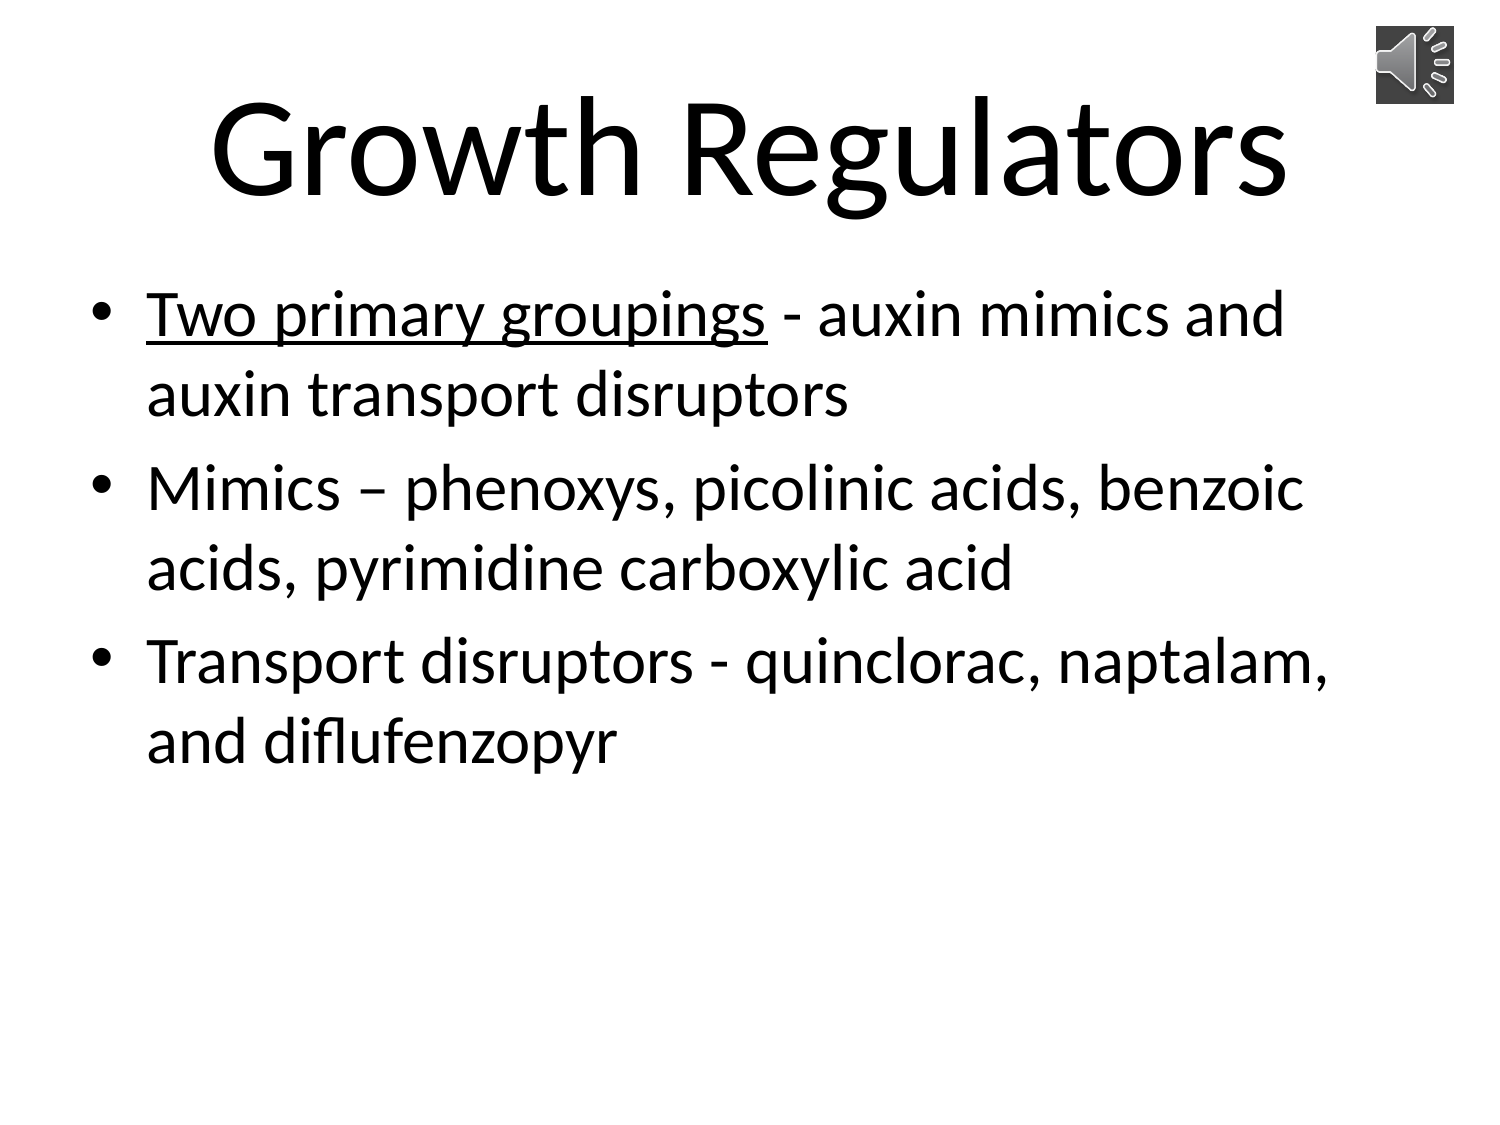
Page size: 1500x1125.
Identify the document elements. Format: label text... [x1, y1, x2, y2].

title Growth Regulators [75, 45, 1425, 233]
list Two primary groupings - auxin mimics and auxin transport disruptors Mimics – phenoxys, picolinic acids, benzoic acids, pyrimidine carboxylic acid Transport disruptors - quinclorac, naptalam, and diflufenzopyr [75, 262, 1425, 1005]
picture [1374, 24, 1456, 106]
